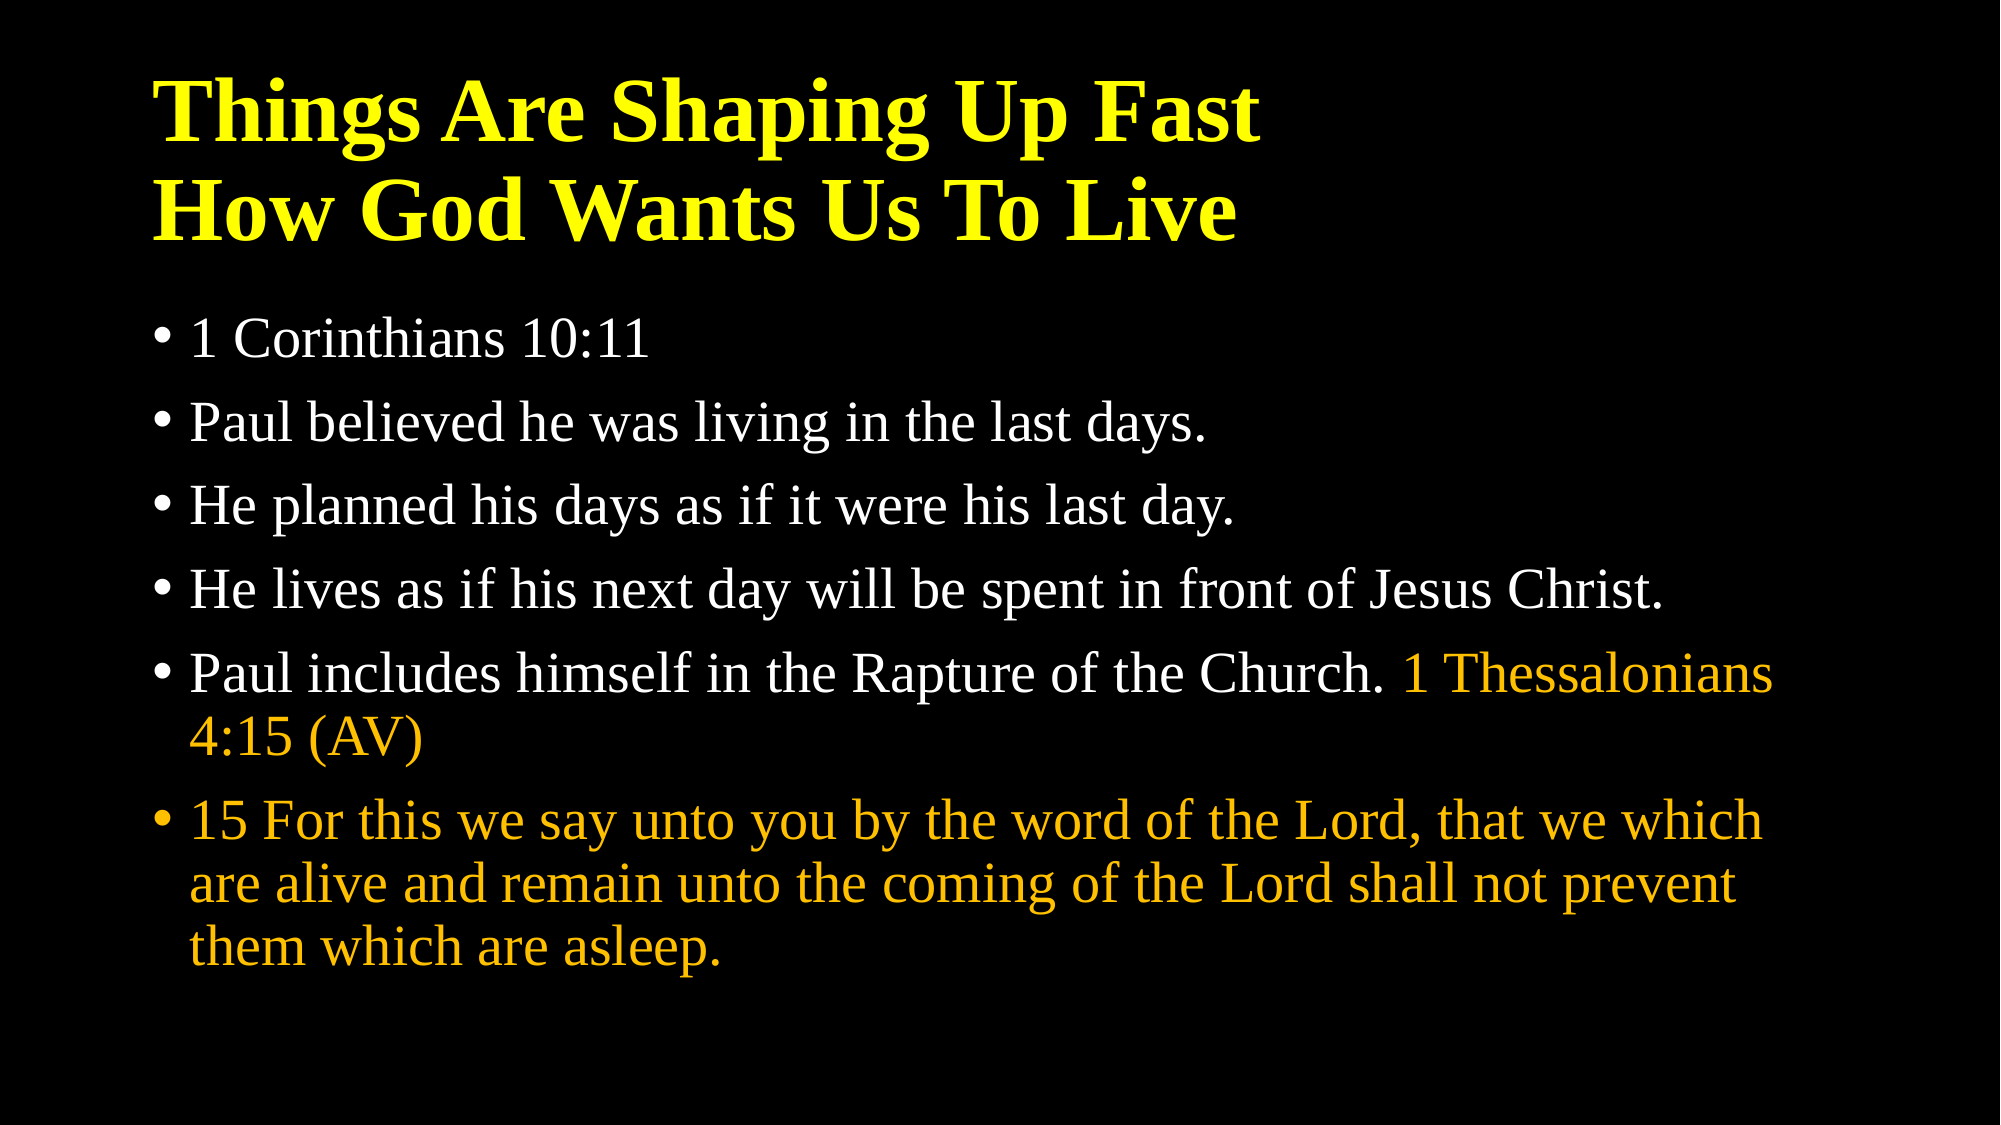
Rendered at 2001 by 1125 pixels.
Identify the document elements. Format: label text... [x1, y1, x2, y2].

title Things Are Shaping Up Fast How God Wants Us To Live [137, 52, 1863, 271]
list 1 Corinthians 10:11 Paul believed he was living in the last days. He planned his days as if it were his last day. He lives as if his next day will be spent in front of Jesus Christ. Paul includes himself in the Rapture of the Church. 1 Thessalonians 4:15 (AV) 15 For this we say unto you by the word of the Lord, that we which are alive and remain unto the coming of the Lord shall not prevent them which are asleep. [137, 299, 1863, 1014]
